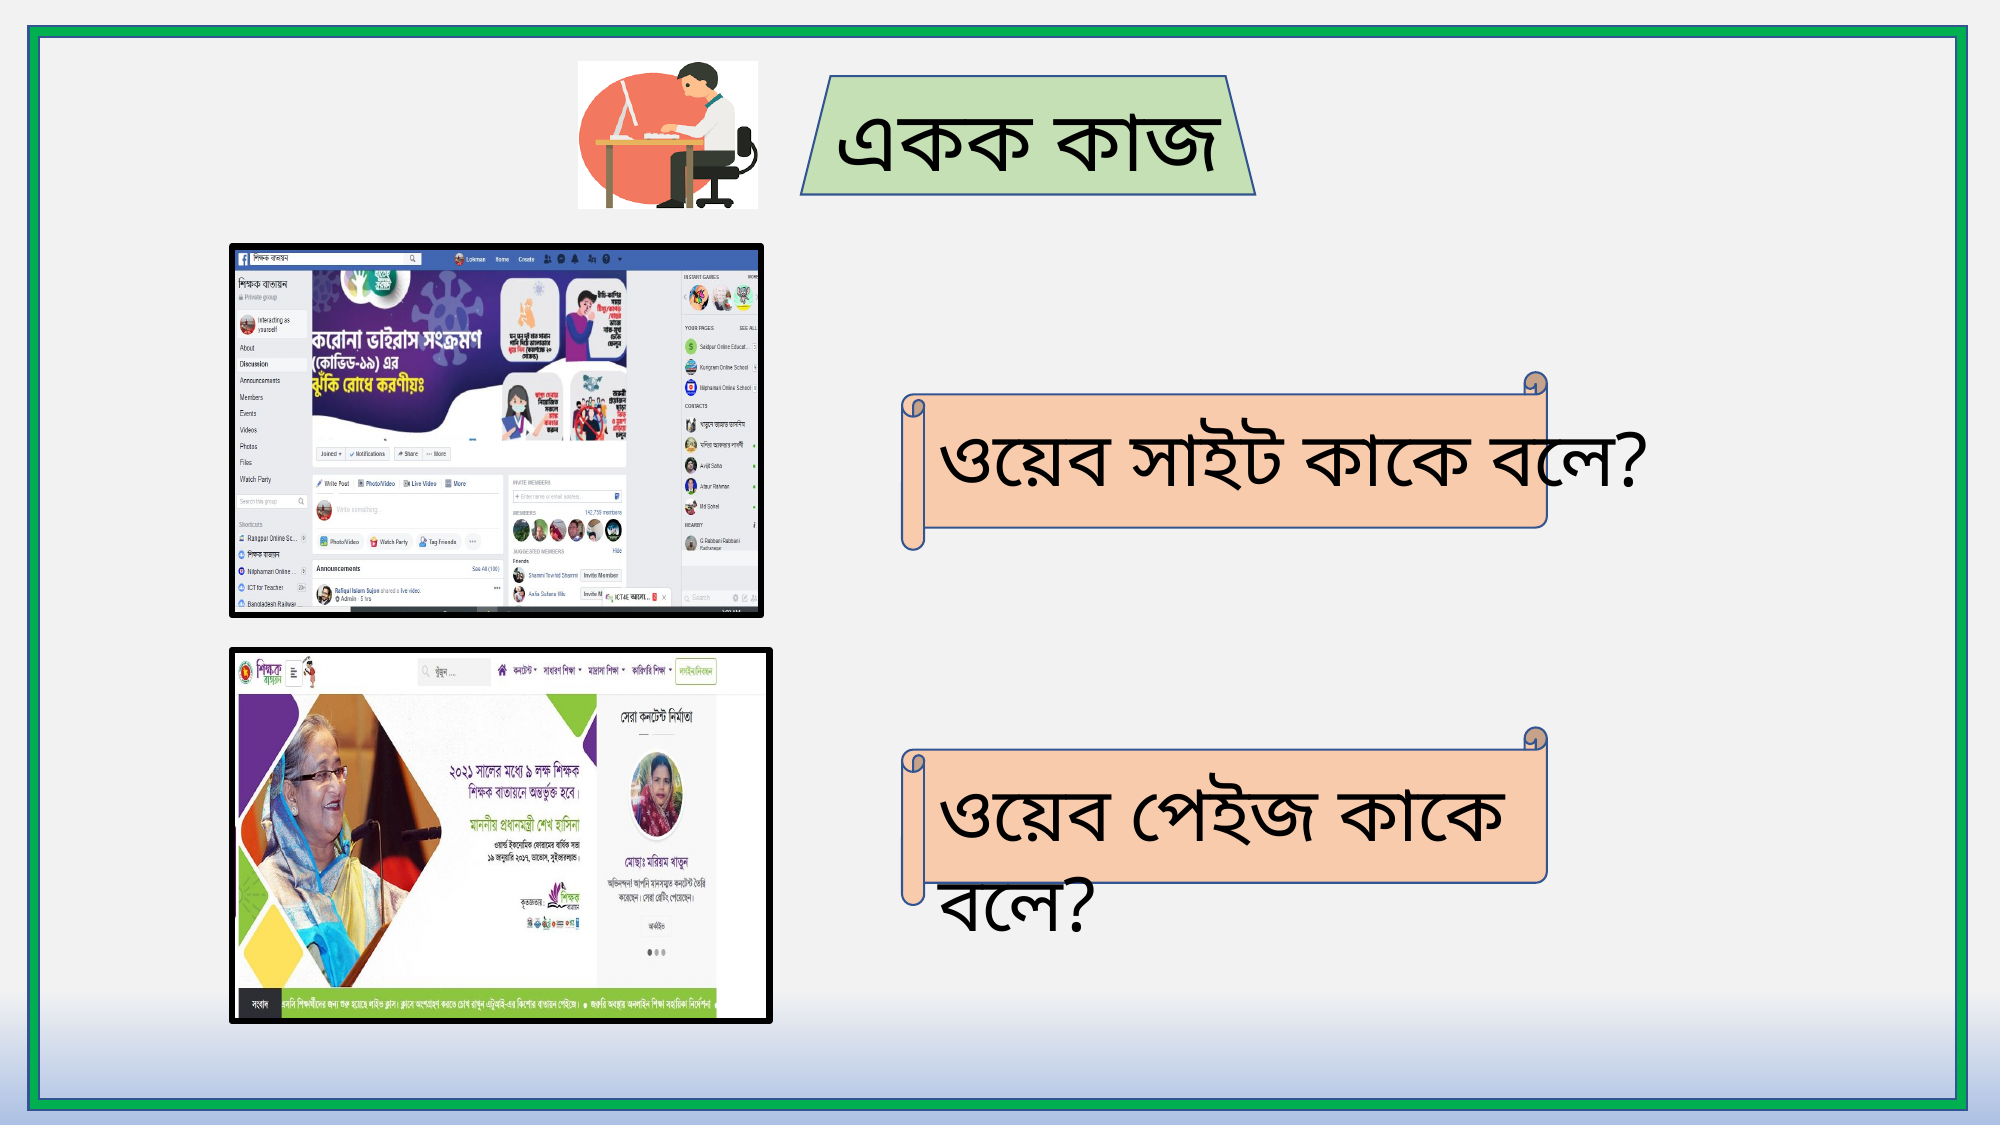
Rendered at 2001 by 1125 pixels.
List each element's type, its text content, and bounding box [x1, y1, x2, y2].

picture [578, 61, 758, 209]
picture [235, 249, 758, 612]
text_box [900, 726, 1548, 907]
picture [235, 652, 767, 1018]
text_box ওয়েব পেইজ কাকে বলে? [923, 758, 1547, 954]
text_box ওয়েব সাইট কাকে বলে? [923, 403, 1692, 509]
text_box [27, 25, 1968, 1111]
text_box [900, 371, 1548, 551]
text_box একক কাজ [799, 75, 1257, 196]
